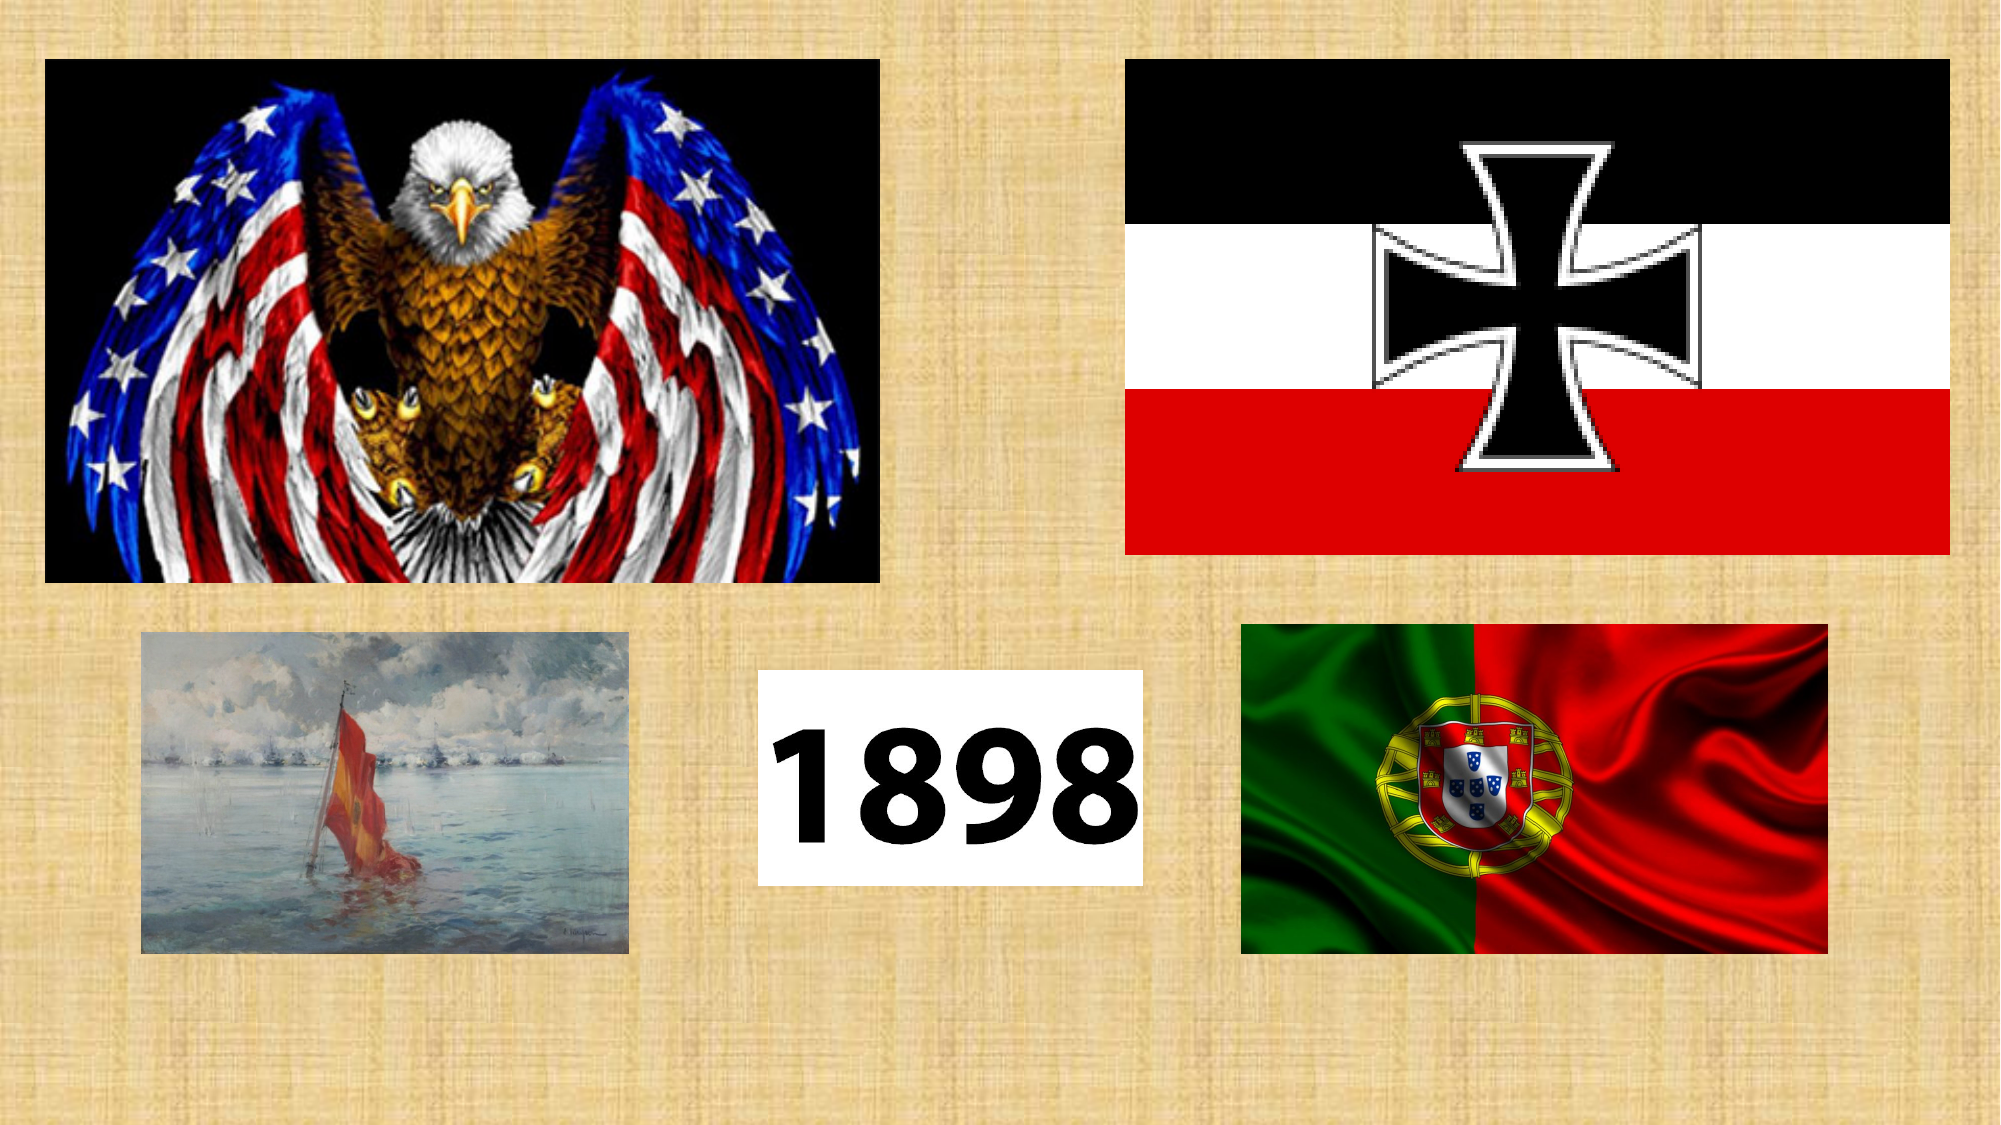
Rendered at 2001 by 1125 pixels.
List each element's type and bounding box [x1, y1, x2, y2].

text_box [498, 255, 1502, 870]
list [45, 59, 880, 583]
picture [0, 0, 2001, 1125]
text_box [629, 870, 1241, 936]
